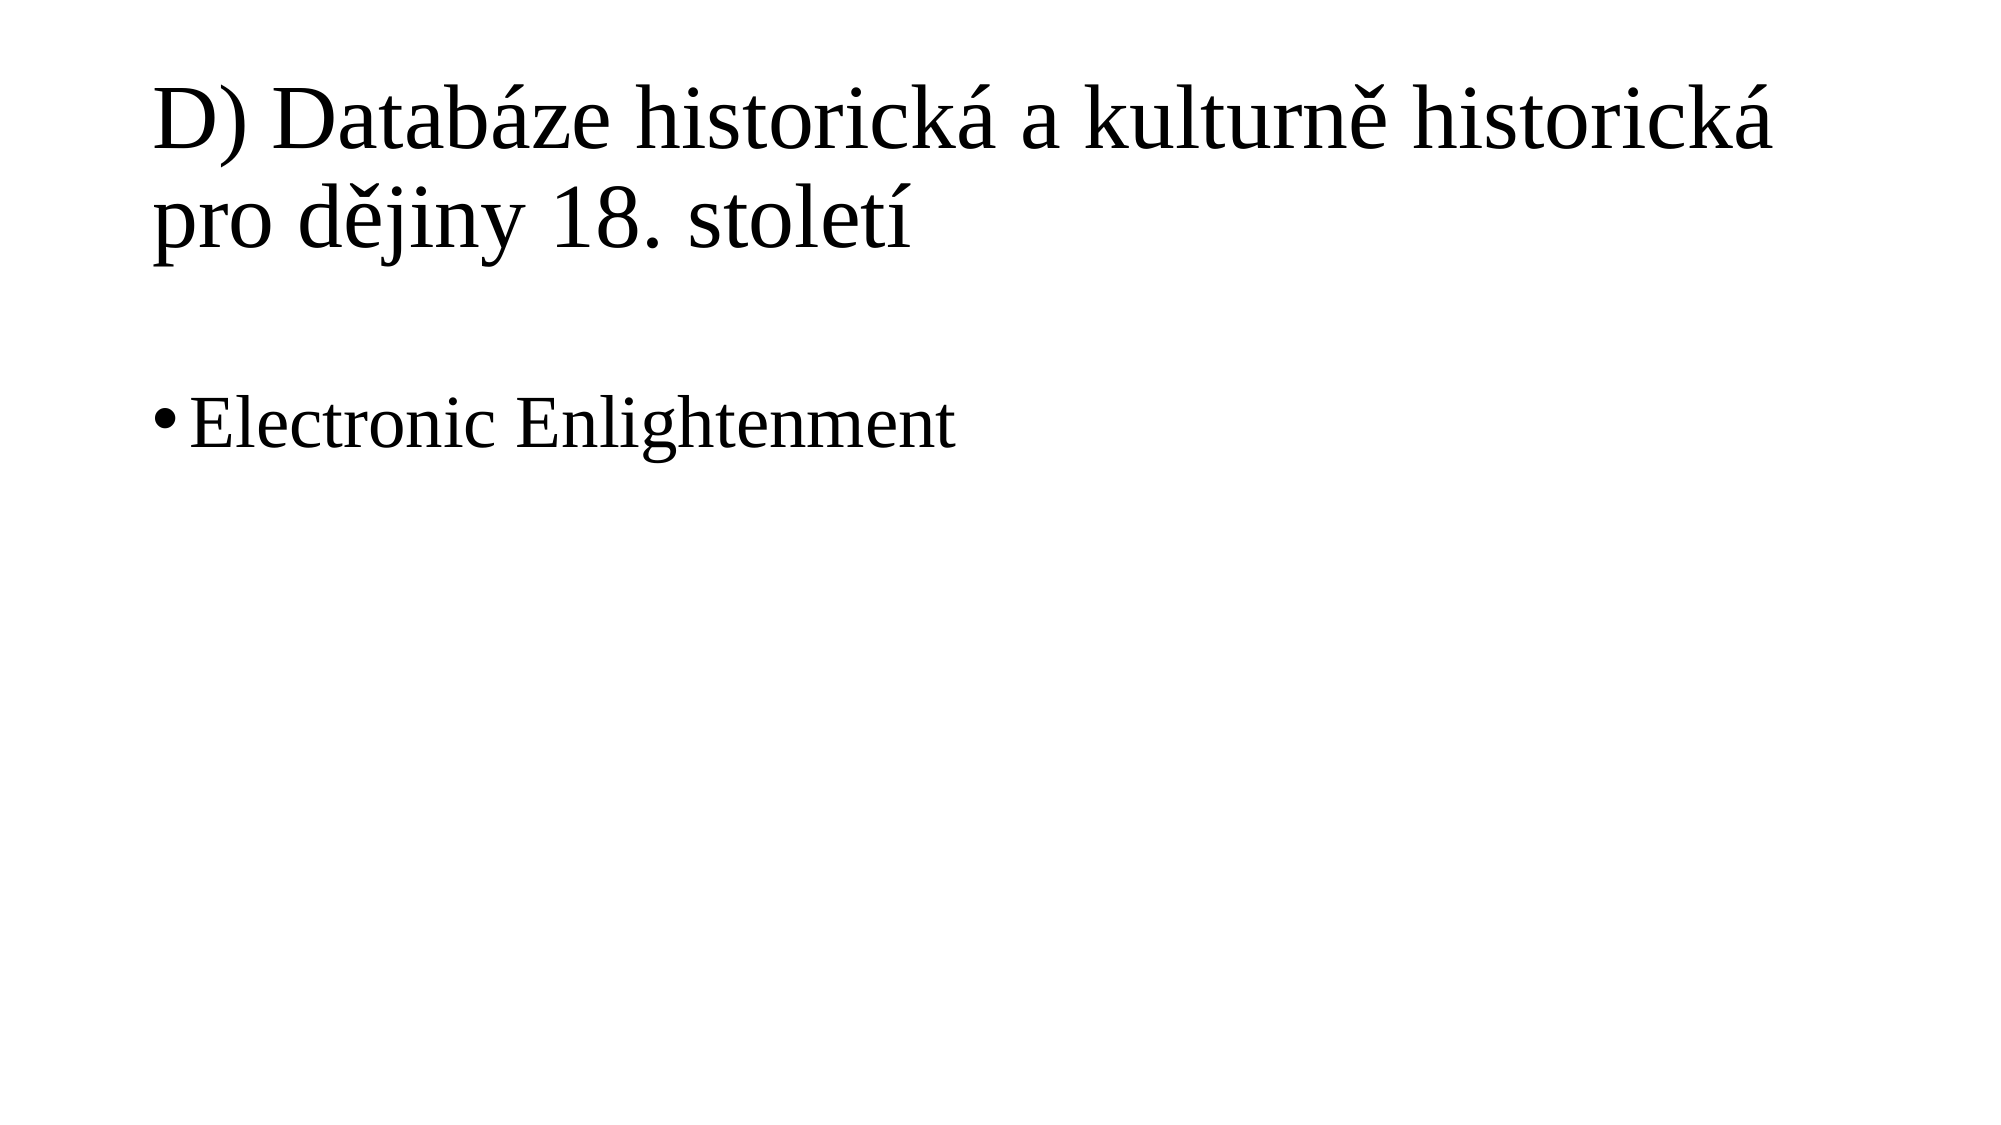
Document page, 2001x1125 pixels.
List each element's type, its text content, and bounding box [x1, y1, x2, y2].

text_box Electronic Enlightenment [137, 365, 1863, 1014]
text_box D) Databáze historická a kulturně historická pro dějiny 18. století [137, 59, 1863, 278]
